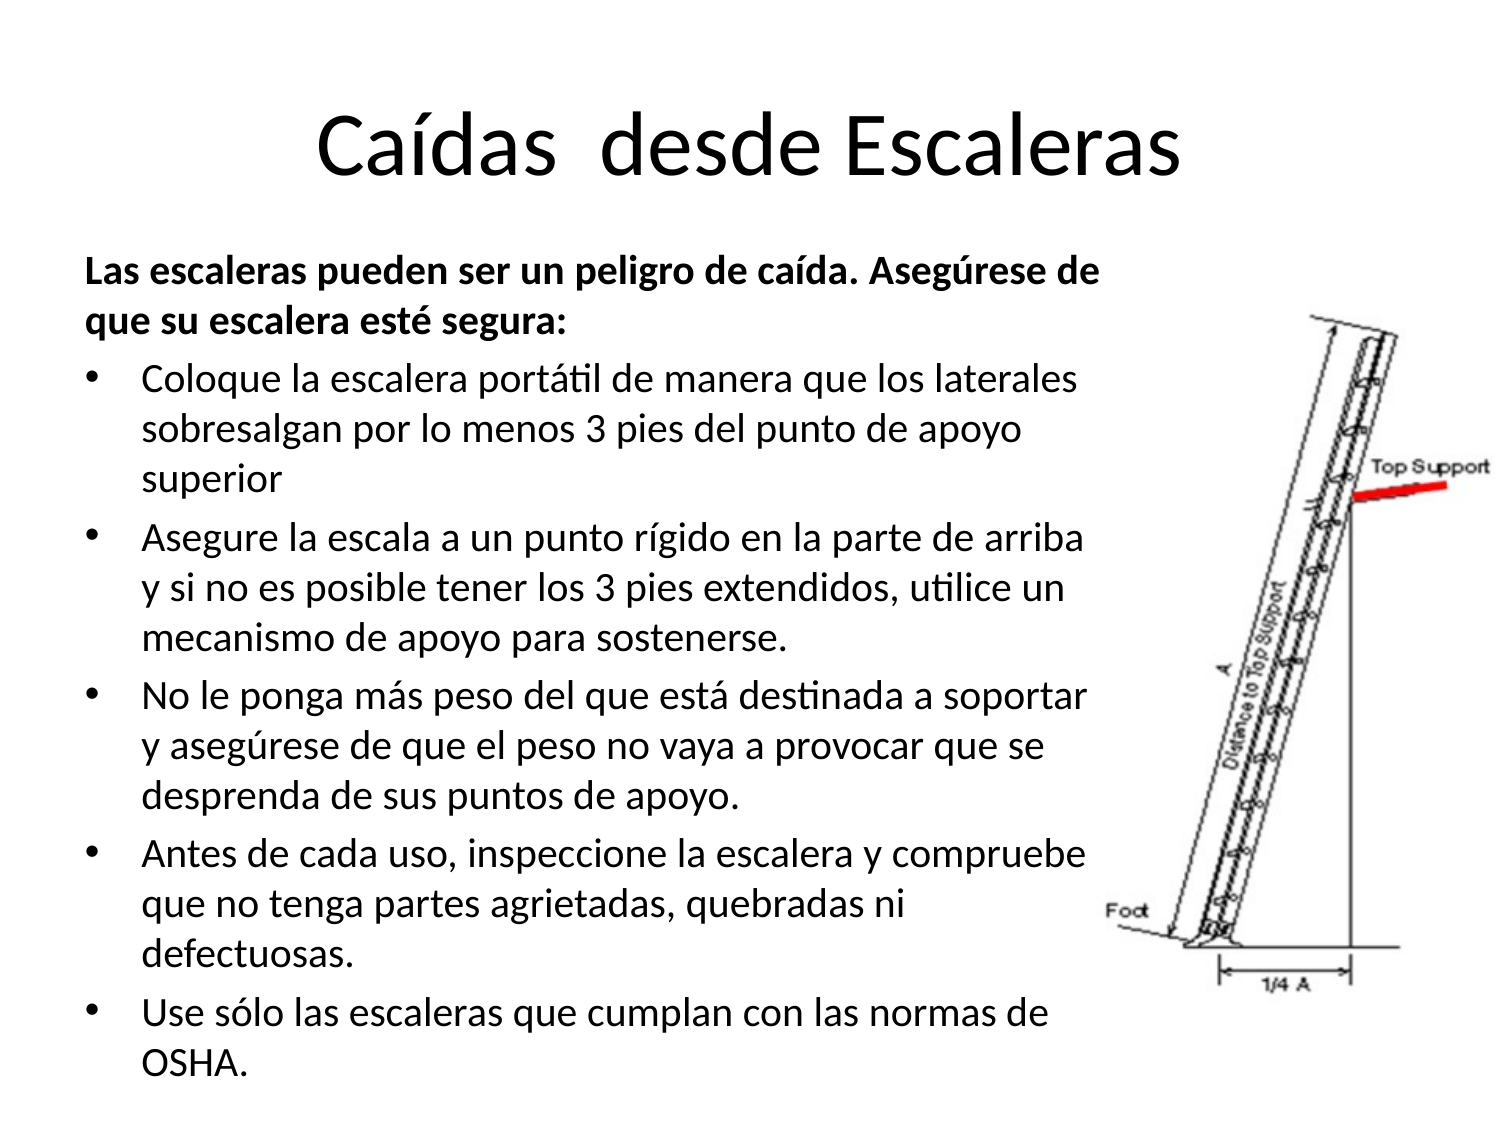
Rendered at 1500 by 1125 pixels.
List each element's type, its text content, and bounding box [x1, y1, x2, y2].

picture [1093, 304, 1500, 1006]
list Las escaleras pueden ser un peligro de caída. Asegúrese de que su escalera esté segura: Coloque la escalera portátil de manera que los laterales sobresalgan por lo menos 3 pies del punto de apoyo superior Asegure la escala a un punto rígido en la parte de arriba y si no es posible tener los 3 pies extendidos, utilice un mecanismo de apoyo para sostenerse. No le ponga más peso del que está destinada a soportar y asegúrese de que el peso no vaya a provocar que se desprenda de sus puntos de apoyo. Antes de cada uso, inspeccione la escalera y compruebe que no tenga partes agrietadas, quebradas ni defectuosas. Use sólo las escaleras que cumplan con las normas de OSHA. [69, 235, 1120, 978]
title Caídas desde Escaleras [75, 45, 1425, 233]
